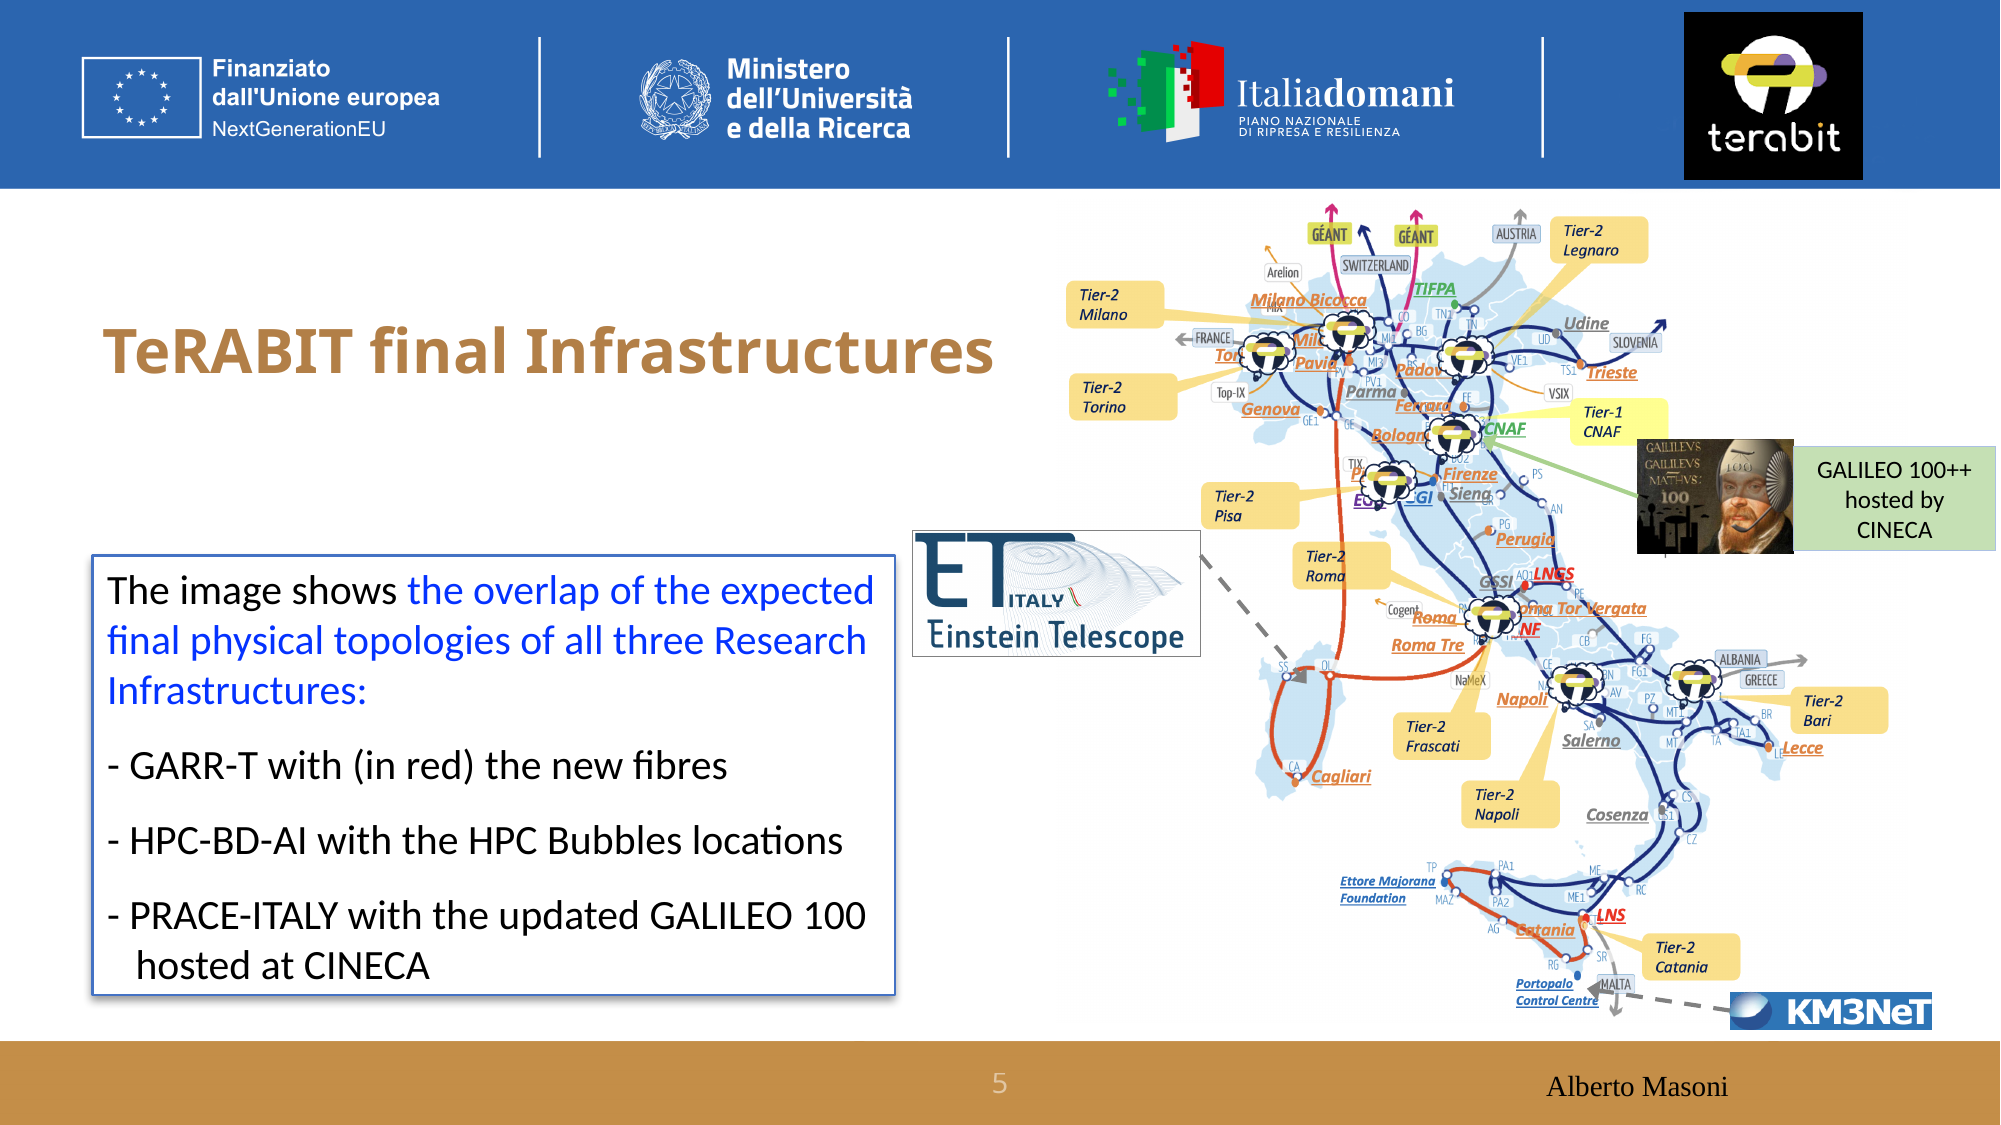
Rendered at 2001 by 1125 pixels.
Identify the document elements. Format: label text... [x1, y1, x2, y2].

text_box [1200, 555, 1307, 684]
slide_number 5 [774, 1054, 1225, 1115]
text_box The image shows the overlap of the expected final physical topologies of all three Research Infrastructures: - GARR-T with (in red) the new fibres - HPC-BD-AI with the HPC Bubbles locations - PRACE-ITALY with the updated GALILEO 100 hosted at CINECA [92, 555, 895, 996]
title TeRABIT final Infrastructures [87, 312, 1020, 440]
picture [912, 199, 1932, 1030]
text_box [1482, 439, 1996, 554]
footer Alberto Masoni [1412, 1054, 1863, 1115]
picture [0, 0, 2000, 196]
picture [0, 1041, 2000, 1125]
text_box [1586, 988, 1730, 1011]
